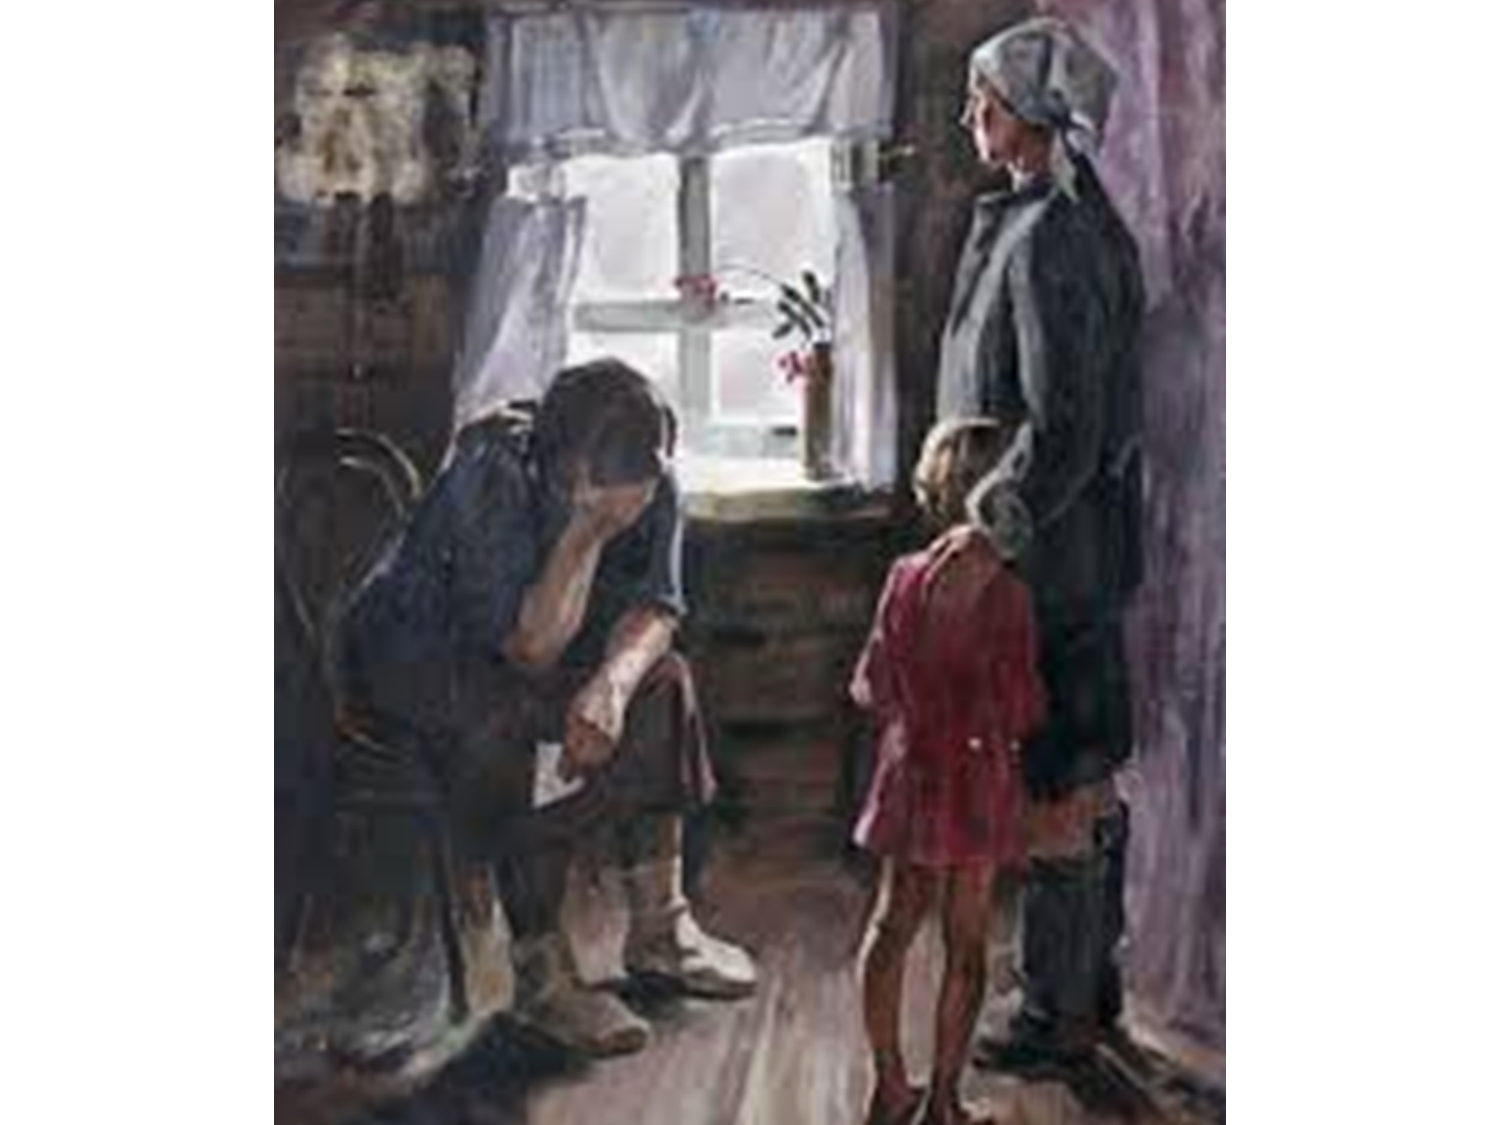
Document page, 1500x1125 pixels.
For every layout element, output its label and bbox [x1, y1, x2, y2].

picture [274, 0, 1226, 1125]
